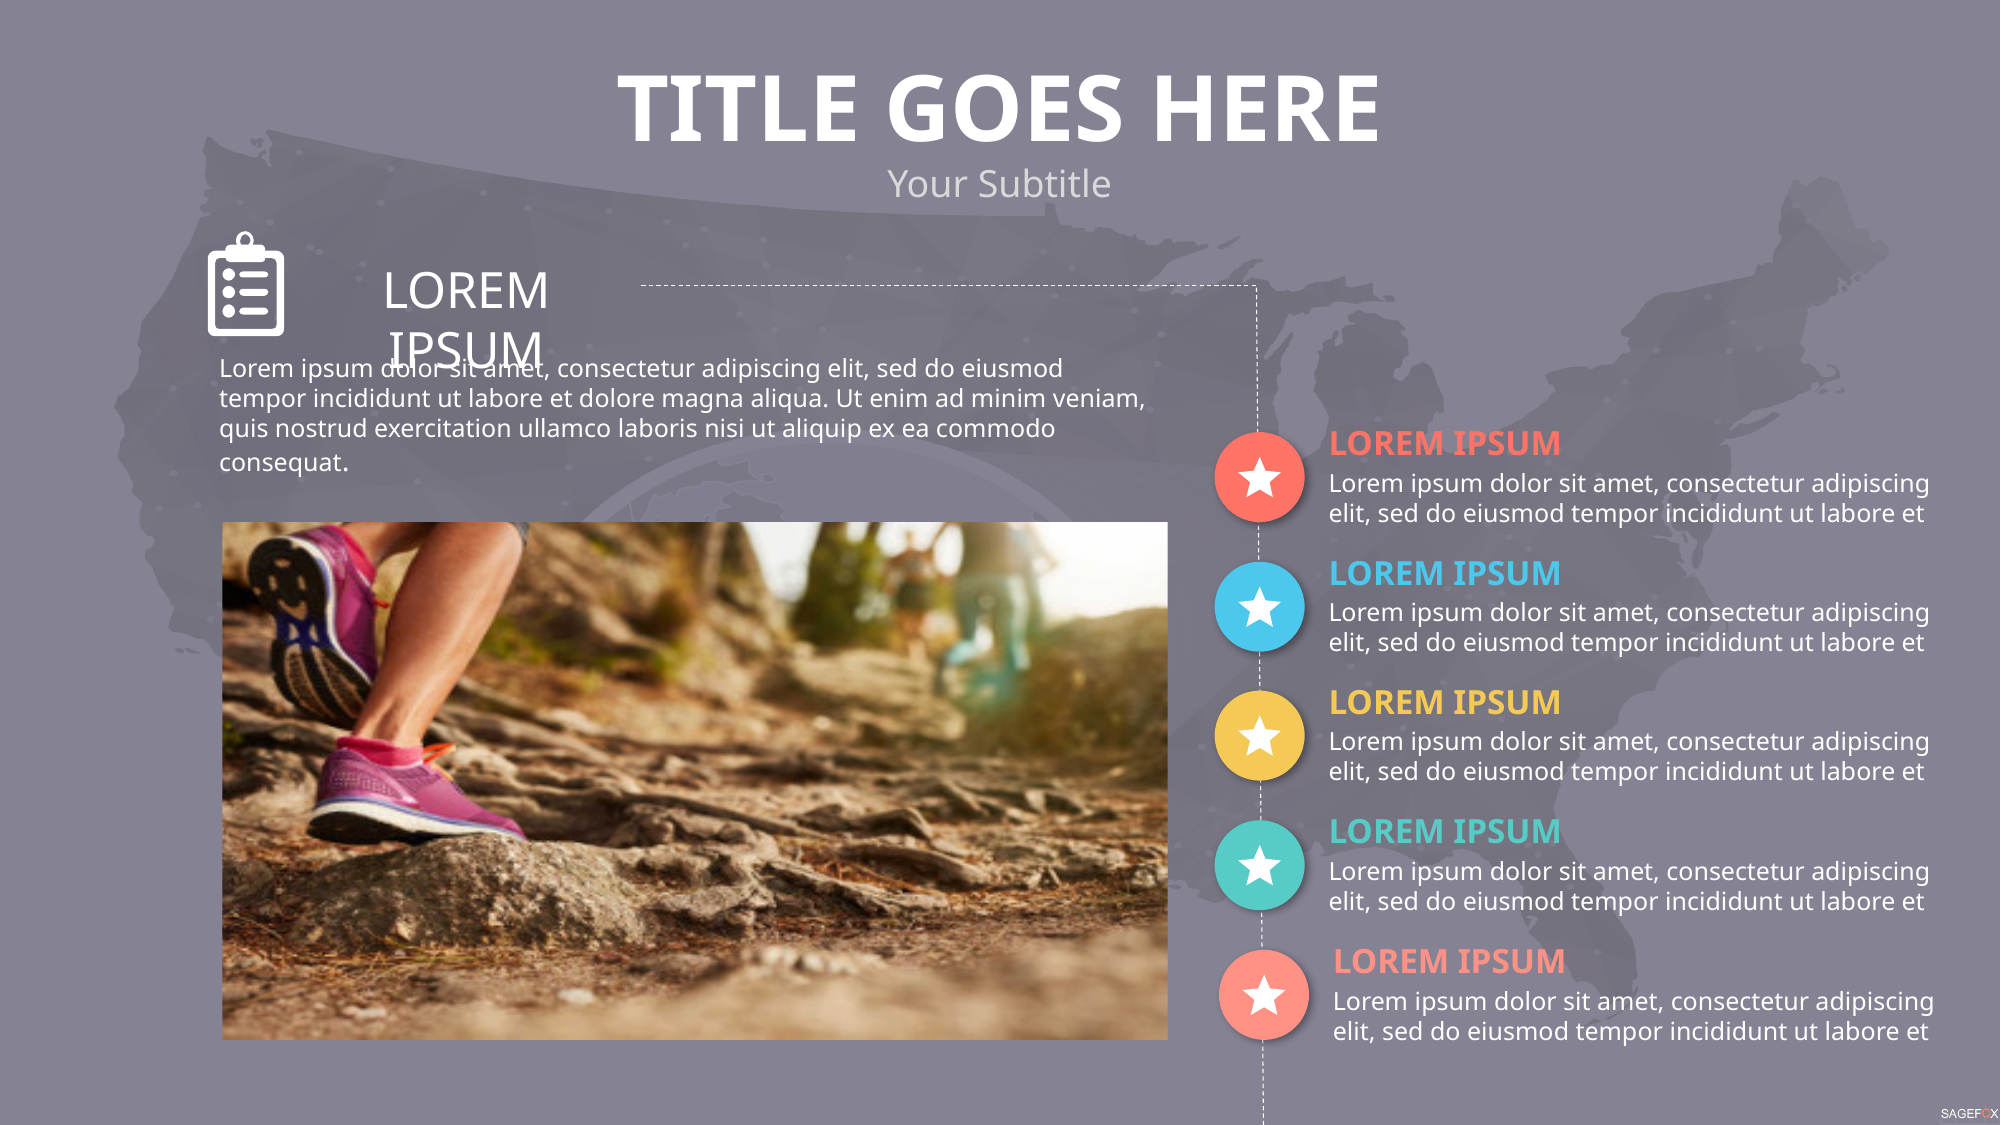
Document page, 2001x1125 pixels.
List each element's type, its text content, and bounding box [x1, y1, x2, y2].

text_box LOREM IPSUM Lorem ipsum dolor sit amet, consectetur adipiscing elit, sed do eiusmod tempor incididunt ut labore et [1318, 675, 1953, 791]
text_box LOREM IPSUM Lorem ipsum dolor sit amet, consectetur adipiscing elit, sed do eiusmod tempor incididunt ut labore et [1322, 935, 1958, 1050]
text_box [1256, 287, 1264, 432]
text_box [1256, 781, 1264, 820]
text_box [1214, 432, 1305, 523]
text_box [207, 231, 285, 337]
text_box LOREM IPSUM Lorem ipsum dolor sit amet, consectetur adipiscing elit, sed do eiusmod tempor incididunt ut labore et [1318, 546, 1953, 662]
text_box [1256, 523, 1264, 561]
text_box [1256, 652, 1264, 690]
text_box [1214, 820, 1305, 911]
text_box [1256, 1040, 1264, 1125]
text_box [1214, 561, 1305, 652]
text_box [1214, 690, 1305, 781]
text_box TITLE GOES HERE Your Subtitle [548, 42, 1452, 212]
text_box Lorem ipsum dolor sit amet, consectetur adipiscing elit, sed do eiusmod tempor incididunt ut labore et dolore magna aliqua. Ut enim ad minim veniam, quis nostrud exercitation ullamco laboris nisi ut aliquip ex ea commodo consequat. [204, 344, 1168, 485]
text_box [1256, 911, 1264, 949]
text_box LOREM IPSUM Lorem ipsum dolor sit amet, consectetur adipiscing elit, sed do eiusmod tempor incididunt ut labore et [1318, 805, 1953, 921]
text_box LOREM IPSUM [292, 250, 642, 344]
picture [1940, 0, 2001, 1125]
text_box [1218, 949, 1309, 1040]
text_box LOREM IPSUM Lorem ipsum dolor sit amet, consectetur adipiscing elit, sed do eiusmod tempor incididunt ut labore et [1318, 417, 1953, 533]
text_box [221, 521, 1169, 1041]
